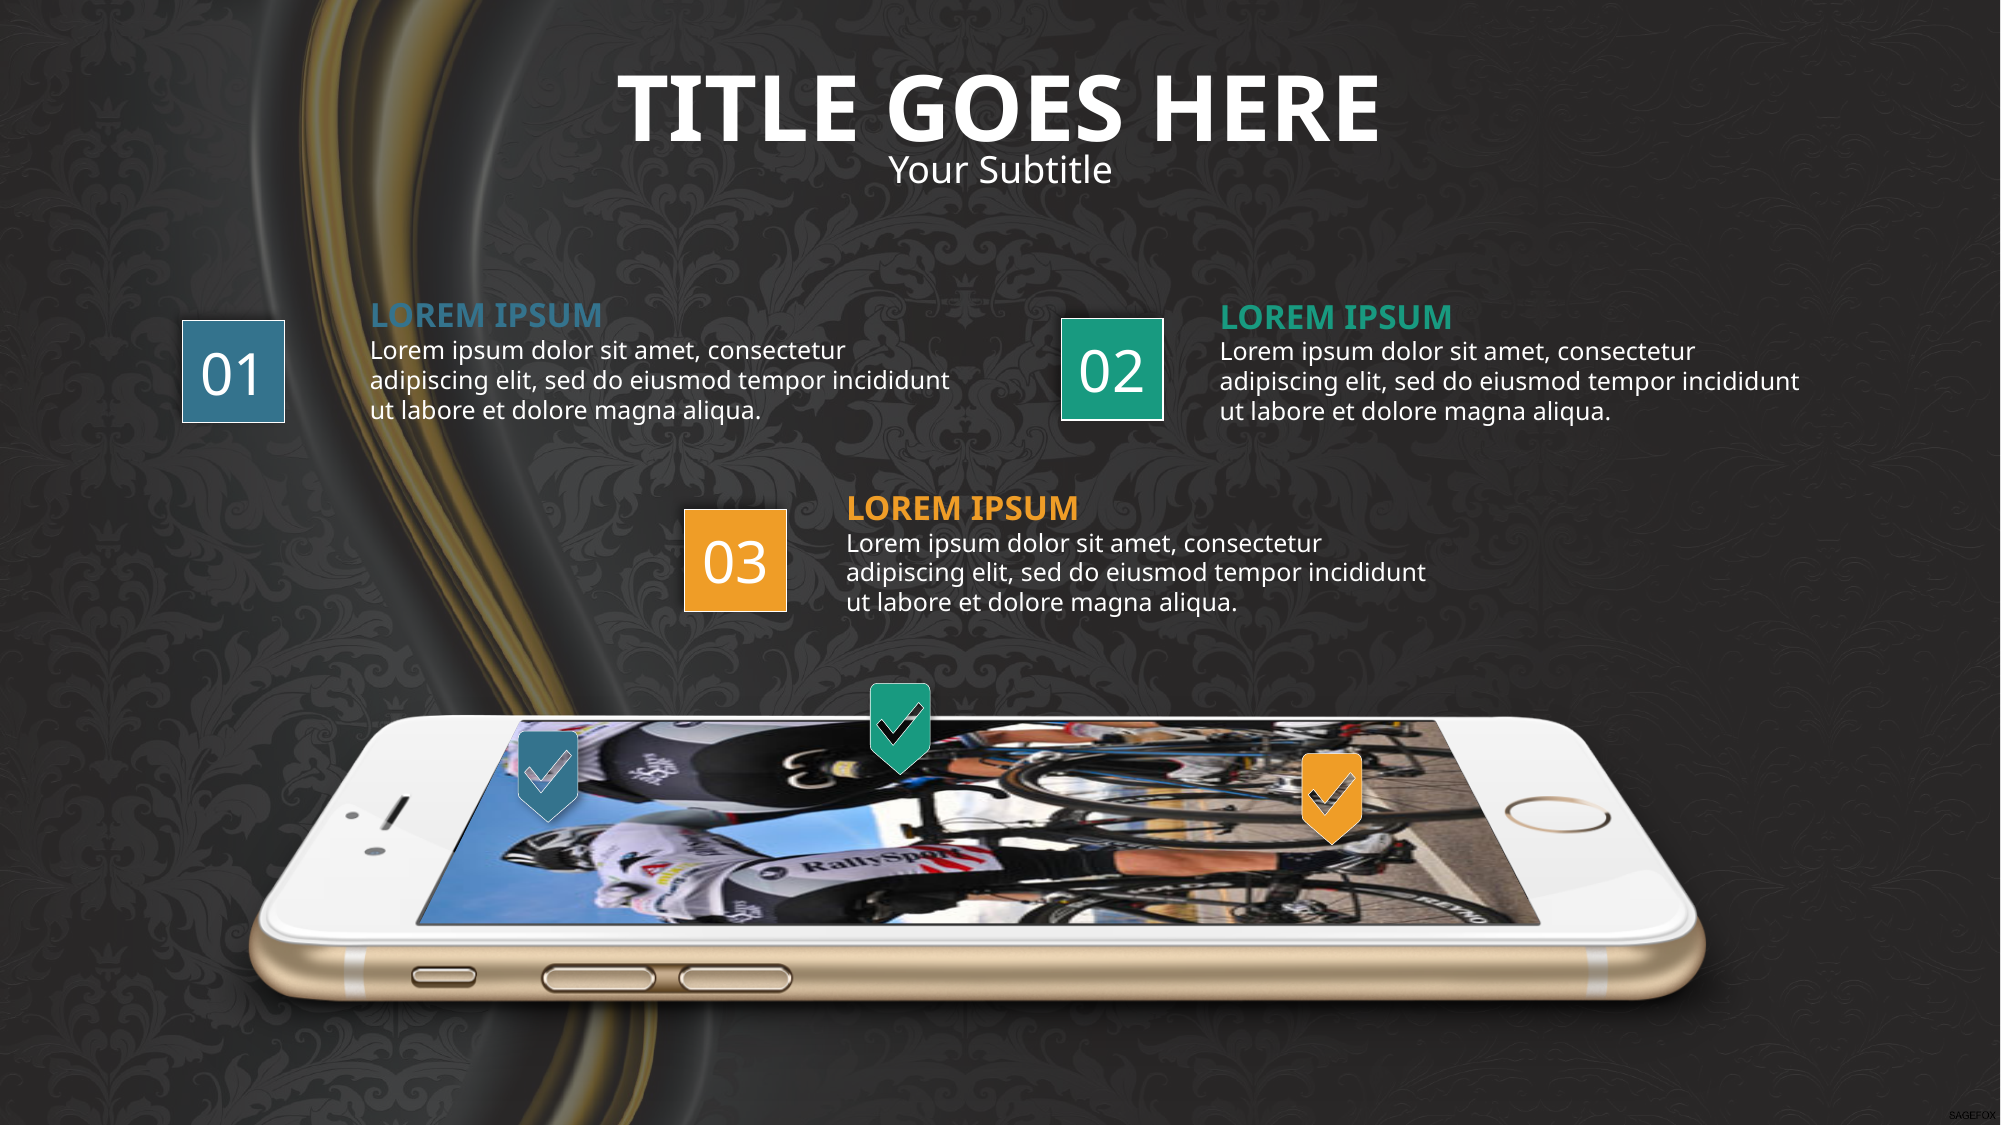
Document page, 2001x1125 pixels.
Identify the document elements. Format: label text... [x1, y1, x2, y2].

text_box 02 [1060, 317, 1164, 421]
text_box LOREM IPSUM Lorem ipsum dolor sit amet, consectetur adipiscing elit, sed do eiusmod tempor incididunt ut labore et dolore magna aliqua. [1209, 290, 1815, 431]
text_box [548, 42, 1452, 199]
picture [0, 0, 2001, 1125]
text_box 03 [683, 508, 787, 560]
text_box LOREM IPSUM Lorem ipsum dolor sit amet, consectetur adipiscing elit, sed do eiusmod tempor incididunt ut labore et dolore magna aliqua. [836, 482, 1442, 560]
text_box 01 [181, 320, 285, 424]
text_box LOREM IPSUM Lorem ipsum dolor sit amet, consectetur adipiscing elit, sed do eiusmod tempor incididunt ut labore et dolore magna aliqua. [359, 289, 966, 430]
